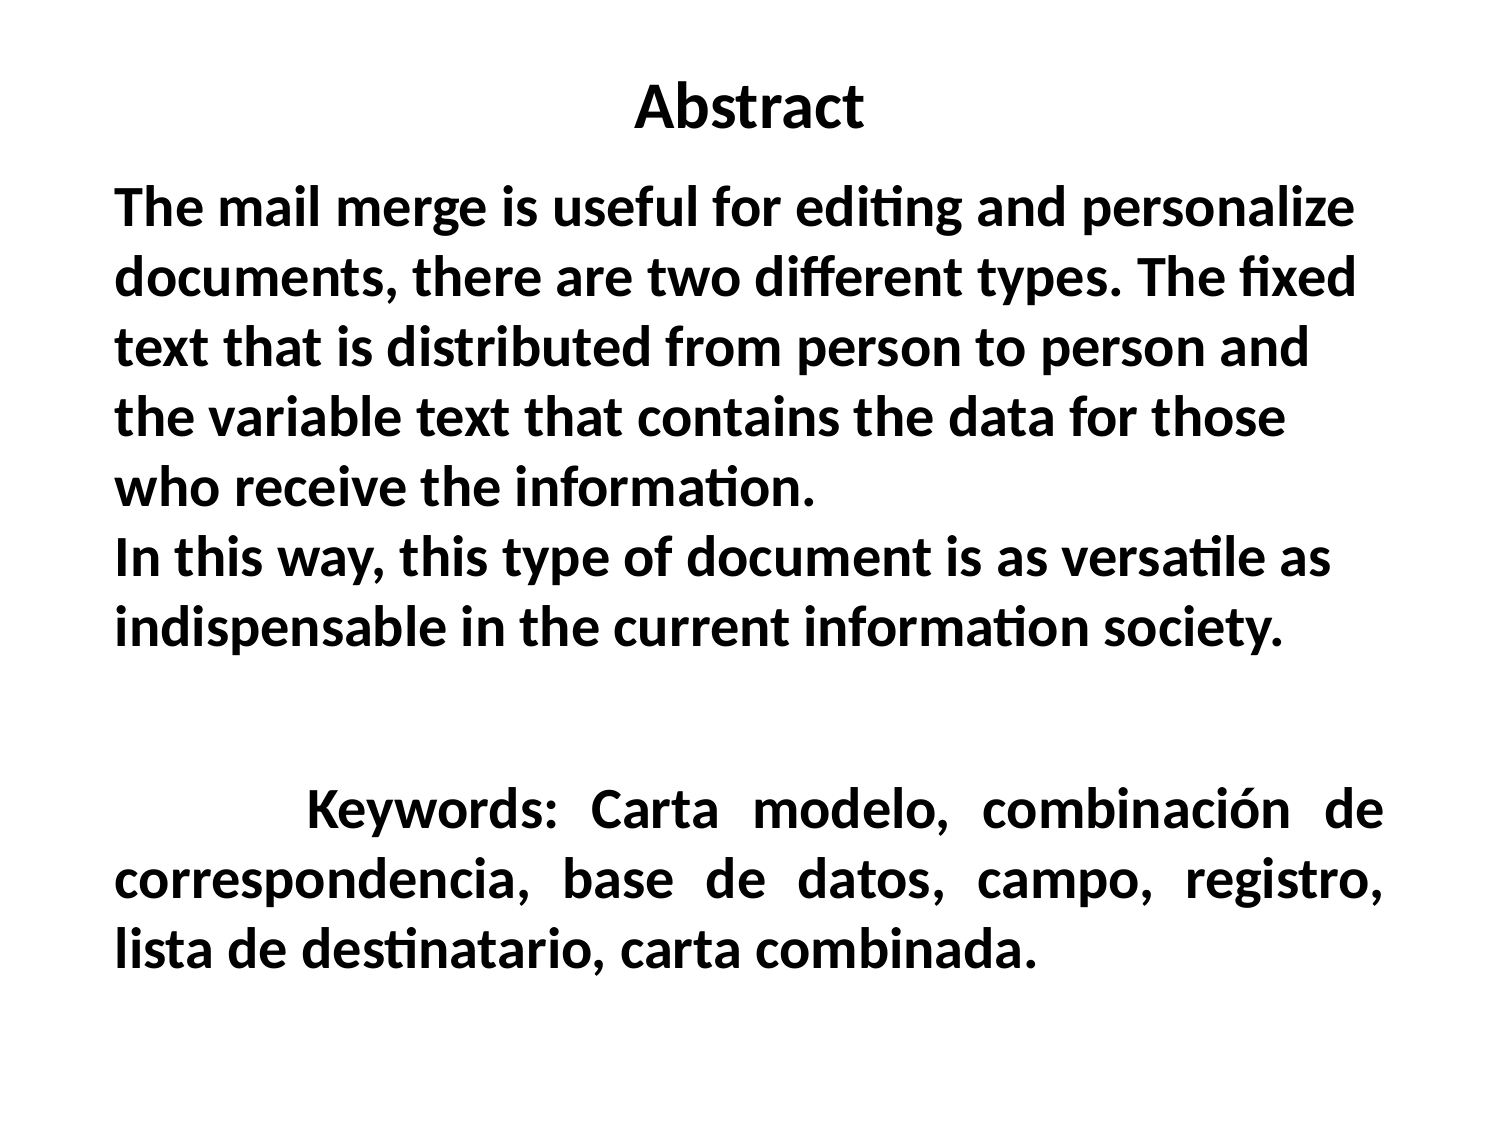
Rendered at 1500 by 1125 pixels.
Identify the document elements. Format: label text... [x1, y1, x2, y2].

text_box The mail merge is useful for editing and personalize documents, there are two different types. The fixed text that is distributed from person to person and the variable text that contains the data for those who receive the information. In this way, this type of document is as versatile as indispensable in the current information society. [100, 160, 1388, 801]
text_box Keywords: Carta modelo, combinación de correspondencia, base de datos, campo, registro, lista de destinatario, carta combinada. [100, 763, 1400, 988]
text_box Abstract [0, 54, 1500, 150]
